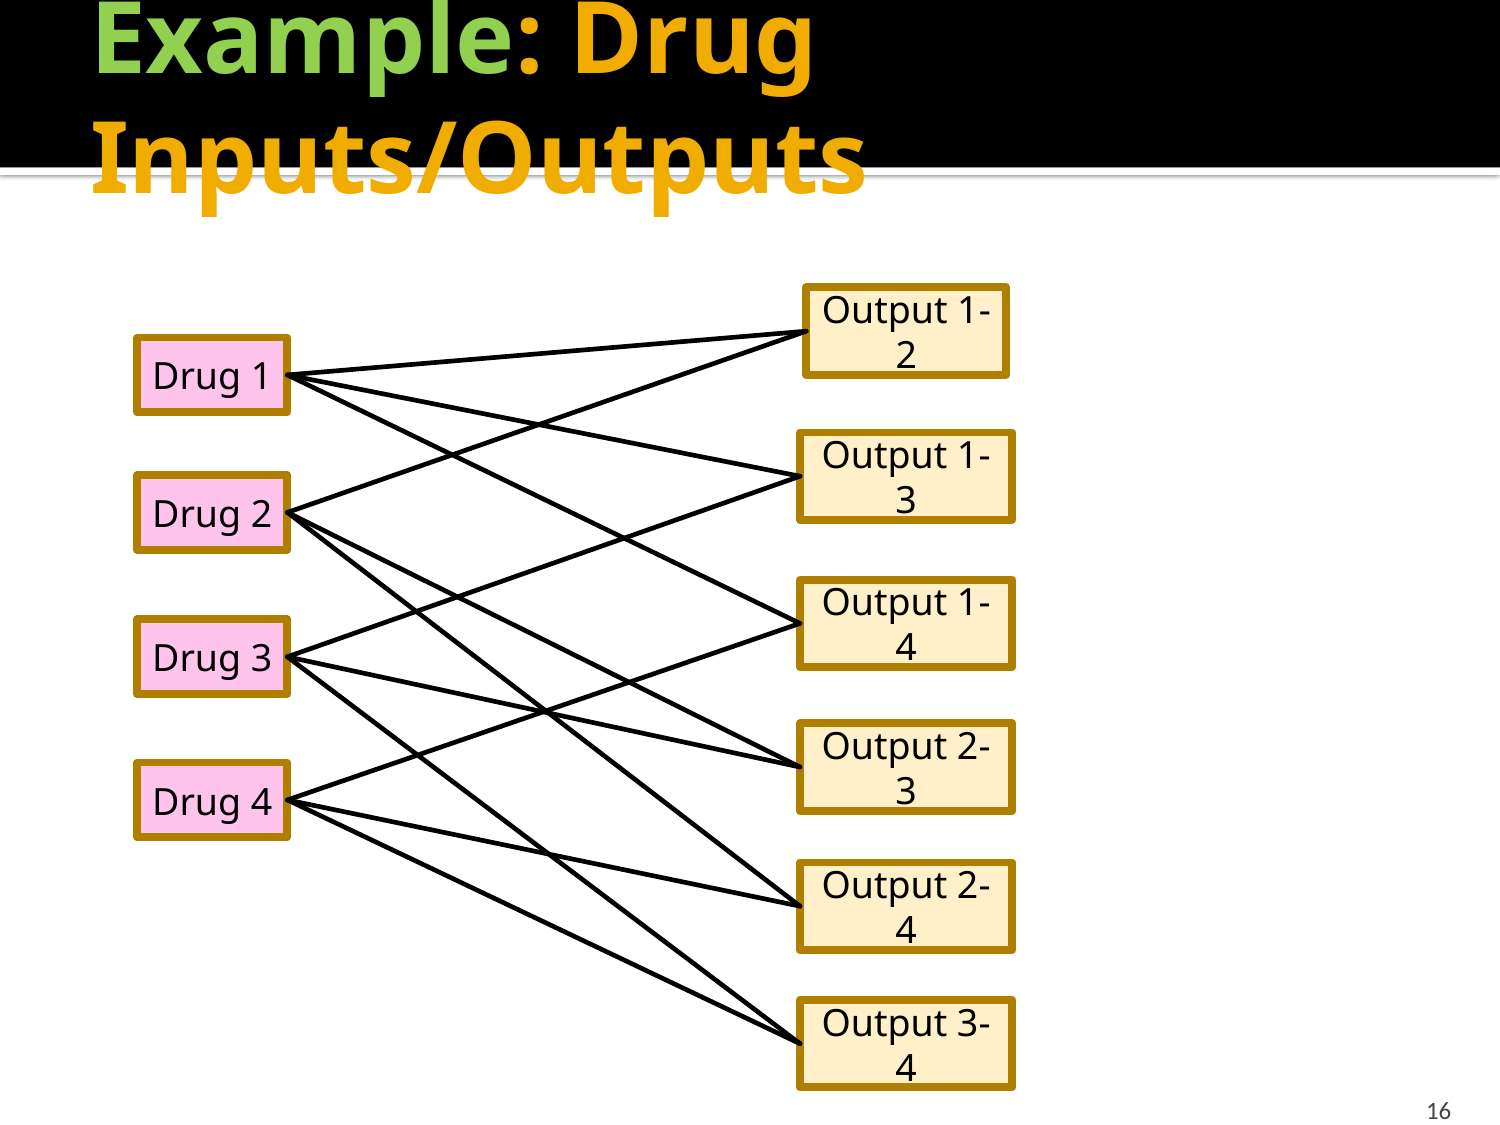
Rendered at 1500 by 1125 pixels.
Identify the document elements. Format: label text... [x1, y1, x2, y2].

text_box Output 2-3 [807, 719, 1016, 815]
text_box Drug 3 [133, 615, 280, 698]
text_box Output 3-4 [796, 996, 1016, 1091]
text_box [287, 331, 807, 513]
slide_number 16 [1345, 1080, 1467, 1125]
text_box Drug 2 [133, 471, 280, 554]
title Example: Drug Inputs/Outputs [75, 24, 1500, 163]
text_box Drug 4 [133, 759, 280, 841]
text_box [287, 623, 800, 798]
text_box Output 1-2 [802, 283, 1010, 379]
text_box Output 1-3 [807, 429, 1016, 524]
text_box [287, 476, 800, 622]
text_box Drug 1 [133, 334, 282, 416]
text_box Output 1-4 [807, 576, 1016, 671]
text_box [287, 799, 800, 1044]
text_box Output 2-4 [807, 859, 1016, 954]
